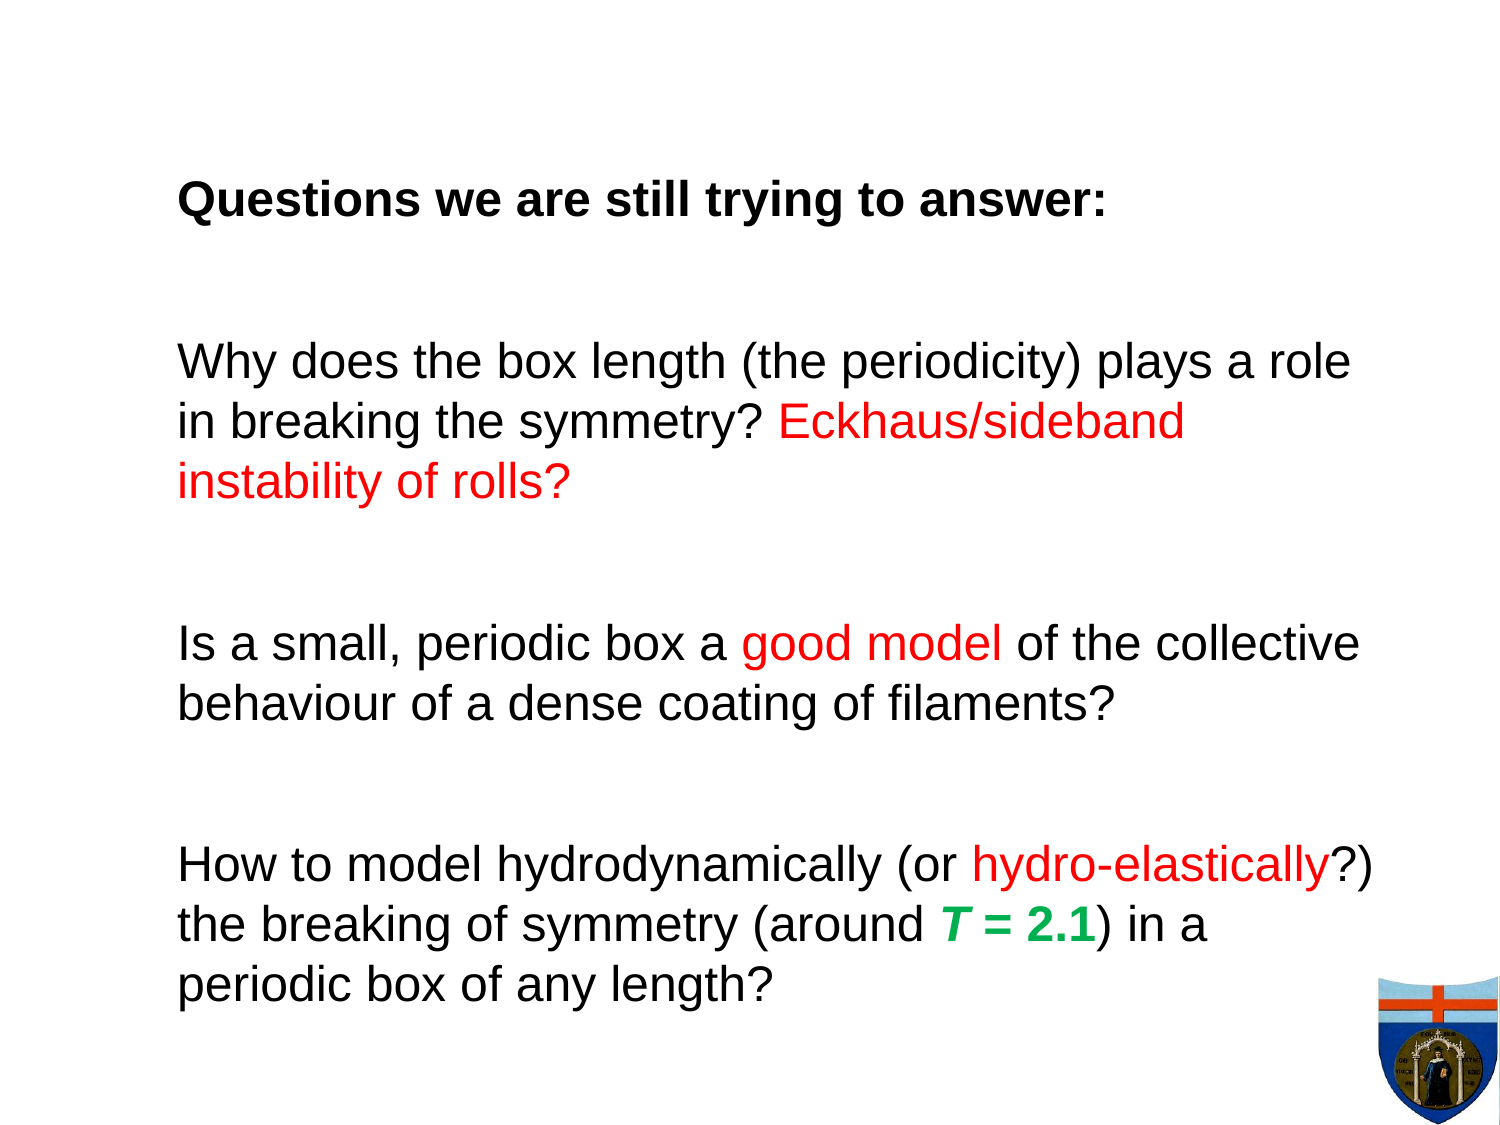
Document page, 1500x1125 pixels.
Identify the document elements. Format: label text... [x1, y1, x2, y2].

picture [1376, 975, 1500, 1125]
text_box Questions we are still trying to answer: Why does the box length (the periodicity) plays a role in breaking the symmetry? Eckhaus/sideband instability of rolls? Is a small, periodic box a good model of the collective behaviour of a dense coating of filaments? How to model hydrodynamically (or hydro-elastically?) the breaking of symmetry (around T = 2.1) in a periodic box of any length? [88, 78, 1471, 1062]
